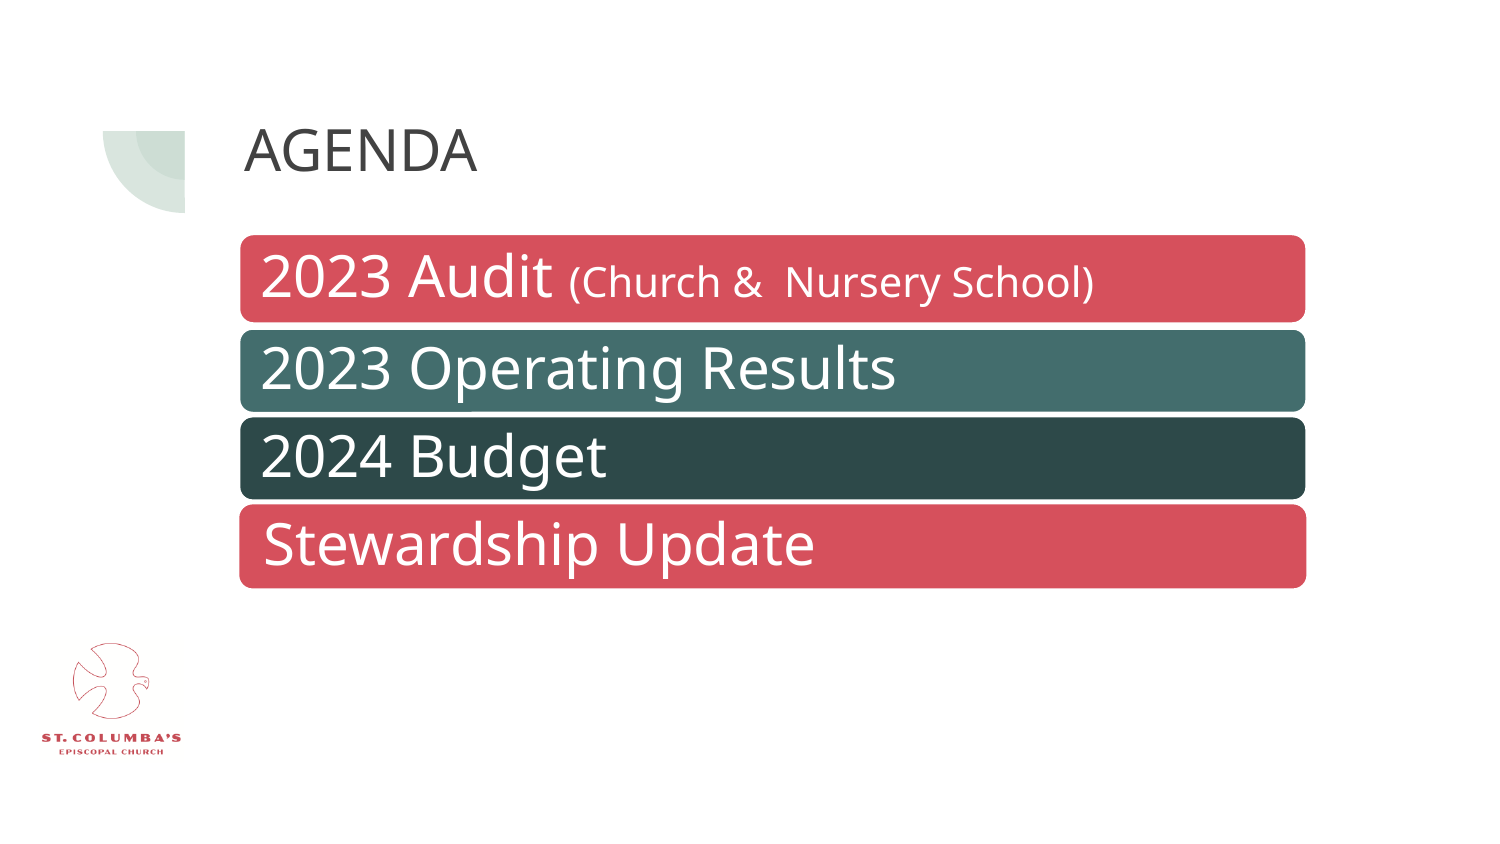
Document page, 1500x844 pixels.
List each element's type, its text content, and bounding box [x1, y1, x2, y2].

picture [39, 636, 184, 763]
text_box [237, 232, 1308, 590]
title AGENDA [213, 97, 1368, 263]
